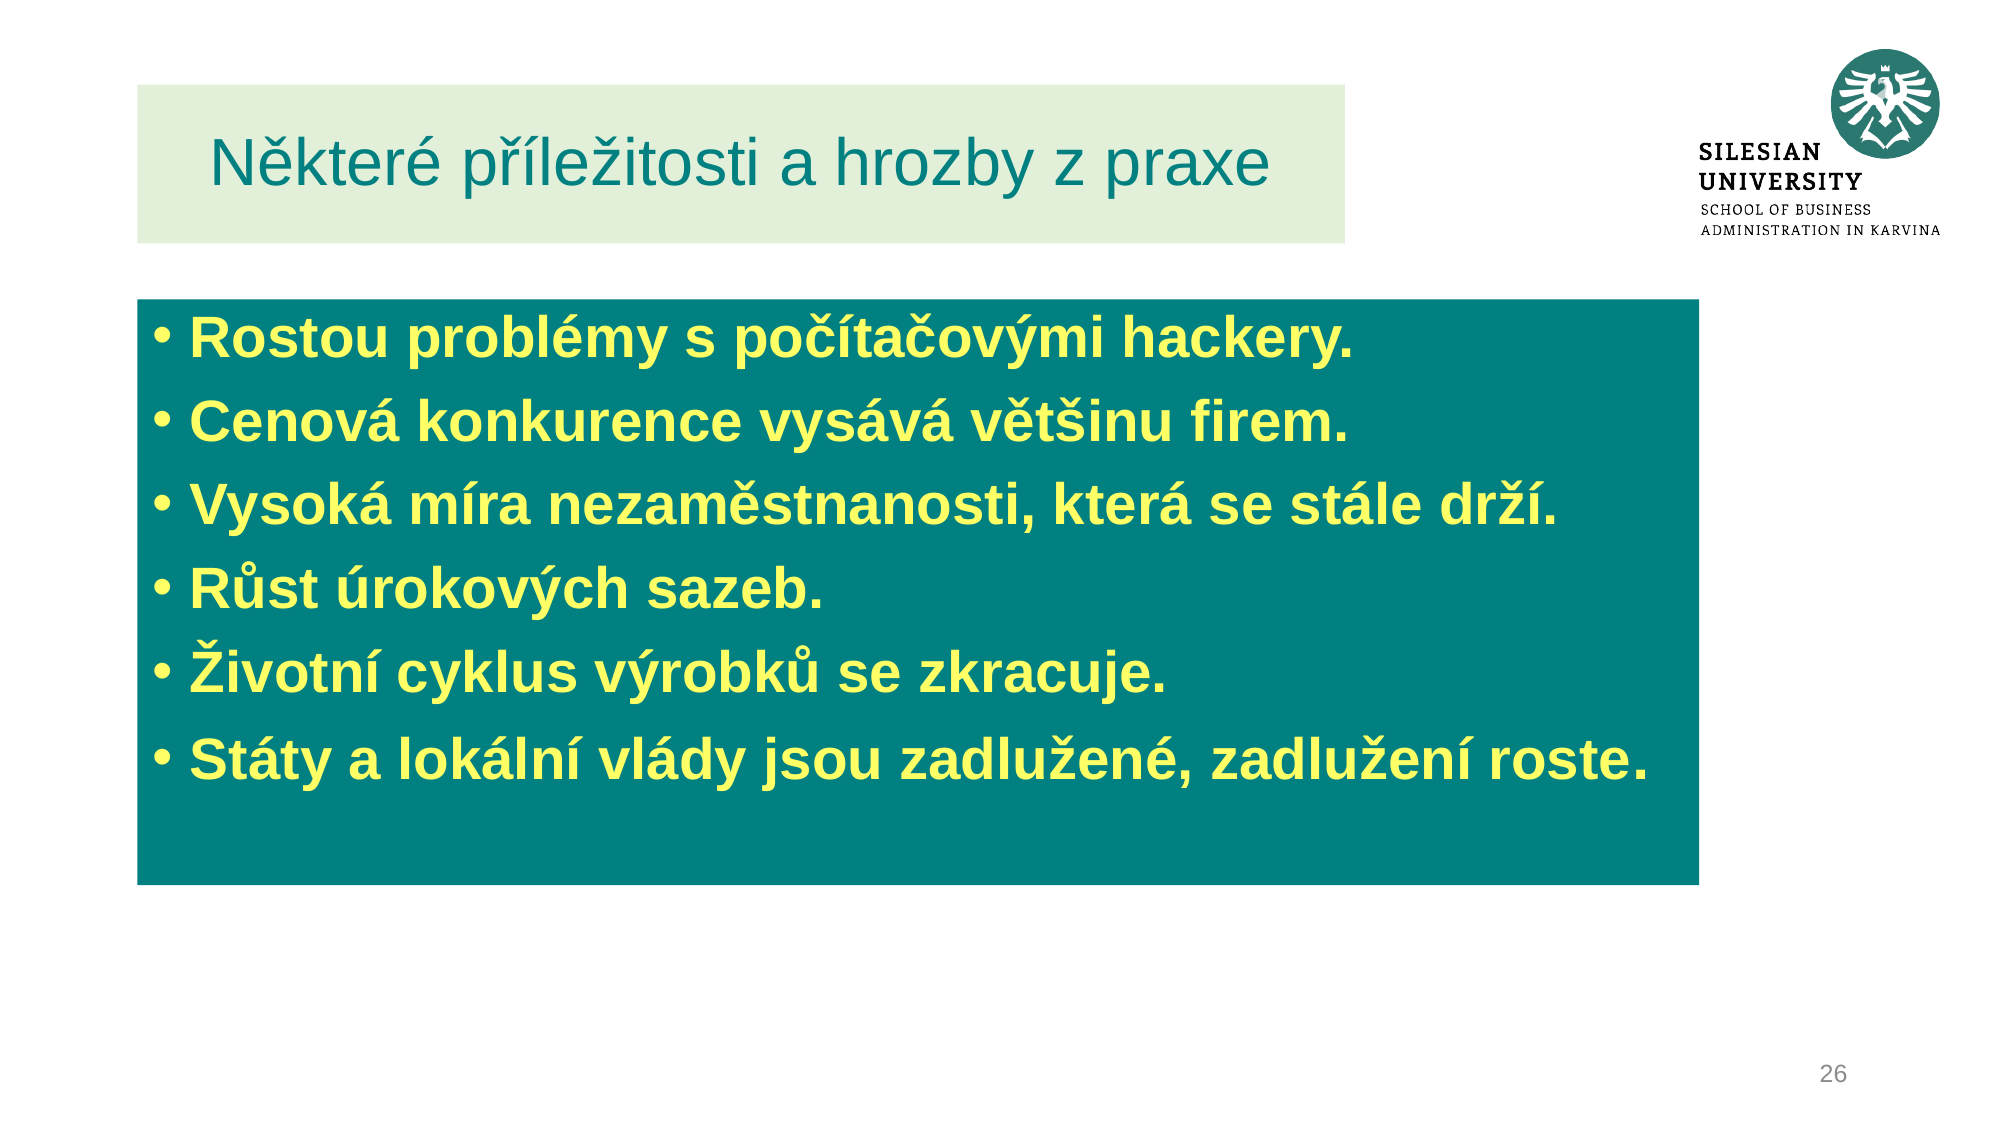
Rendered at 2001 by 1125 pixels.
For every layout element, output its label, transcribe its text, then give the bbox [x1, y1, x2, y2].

slide_number 26 [1412, 1042, 1863, 1103]
title Některé příležitosti a hrozby z praxe [137, 84, 1345, 244]
list Rostou problémy s počítačovými hackery. Cenová konkurence vysává většinu firem. Vysoká míra nezaměstnanosti, která se stále drží. Růst úrokových sazeb. Životní cyklus výrobků se zkracuje. Státy a lokální vlády jsou zadlužené, zadlužení roste. [137, 299, 1700, 886]
picture [1699, 49, 1940, 235]
